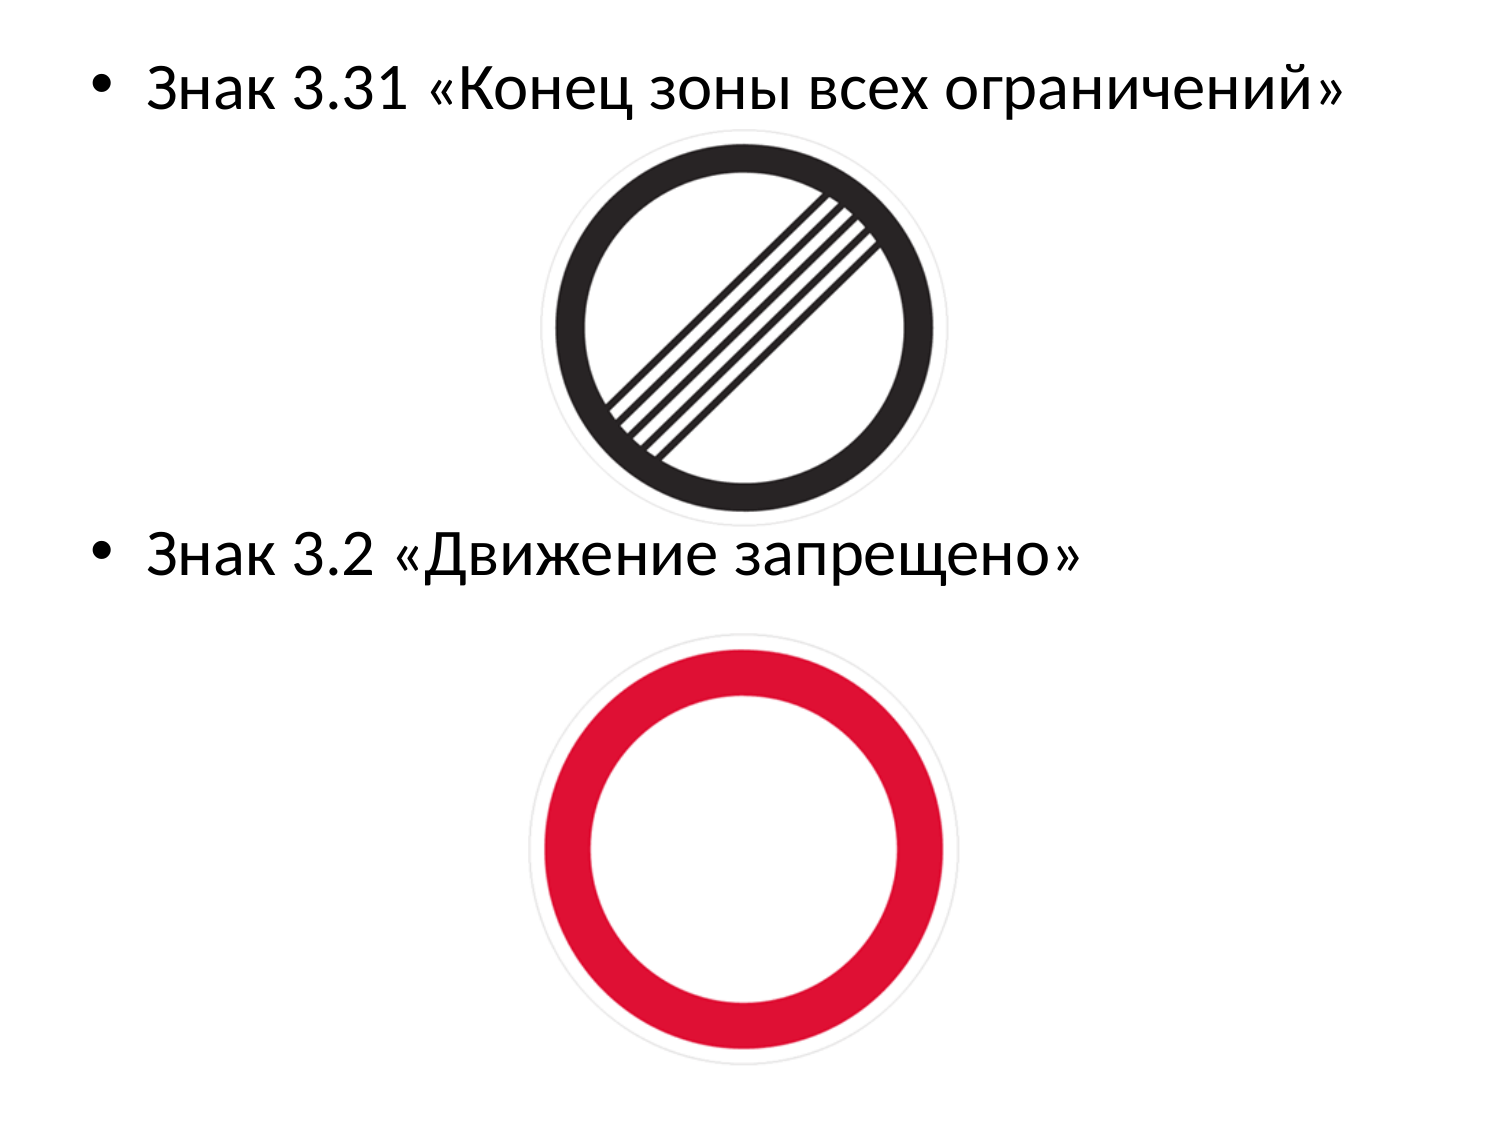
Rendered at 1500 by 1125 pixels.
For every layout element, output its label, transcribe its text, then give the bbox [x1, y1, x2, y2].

list Знак 3.31 «Конец зоны всех ограничений» Знак 3.2 «Движение запрещено» [74, 34, 1426, 1006]
picture [538, 128, 950, 528]
picture [527, 632, 962, 1067]
